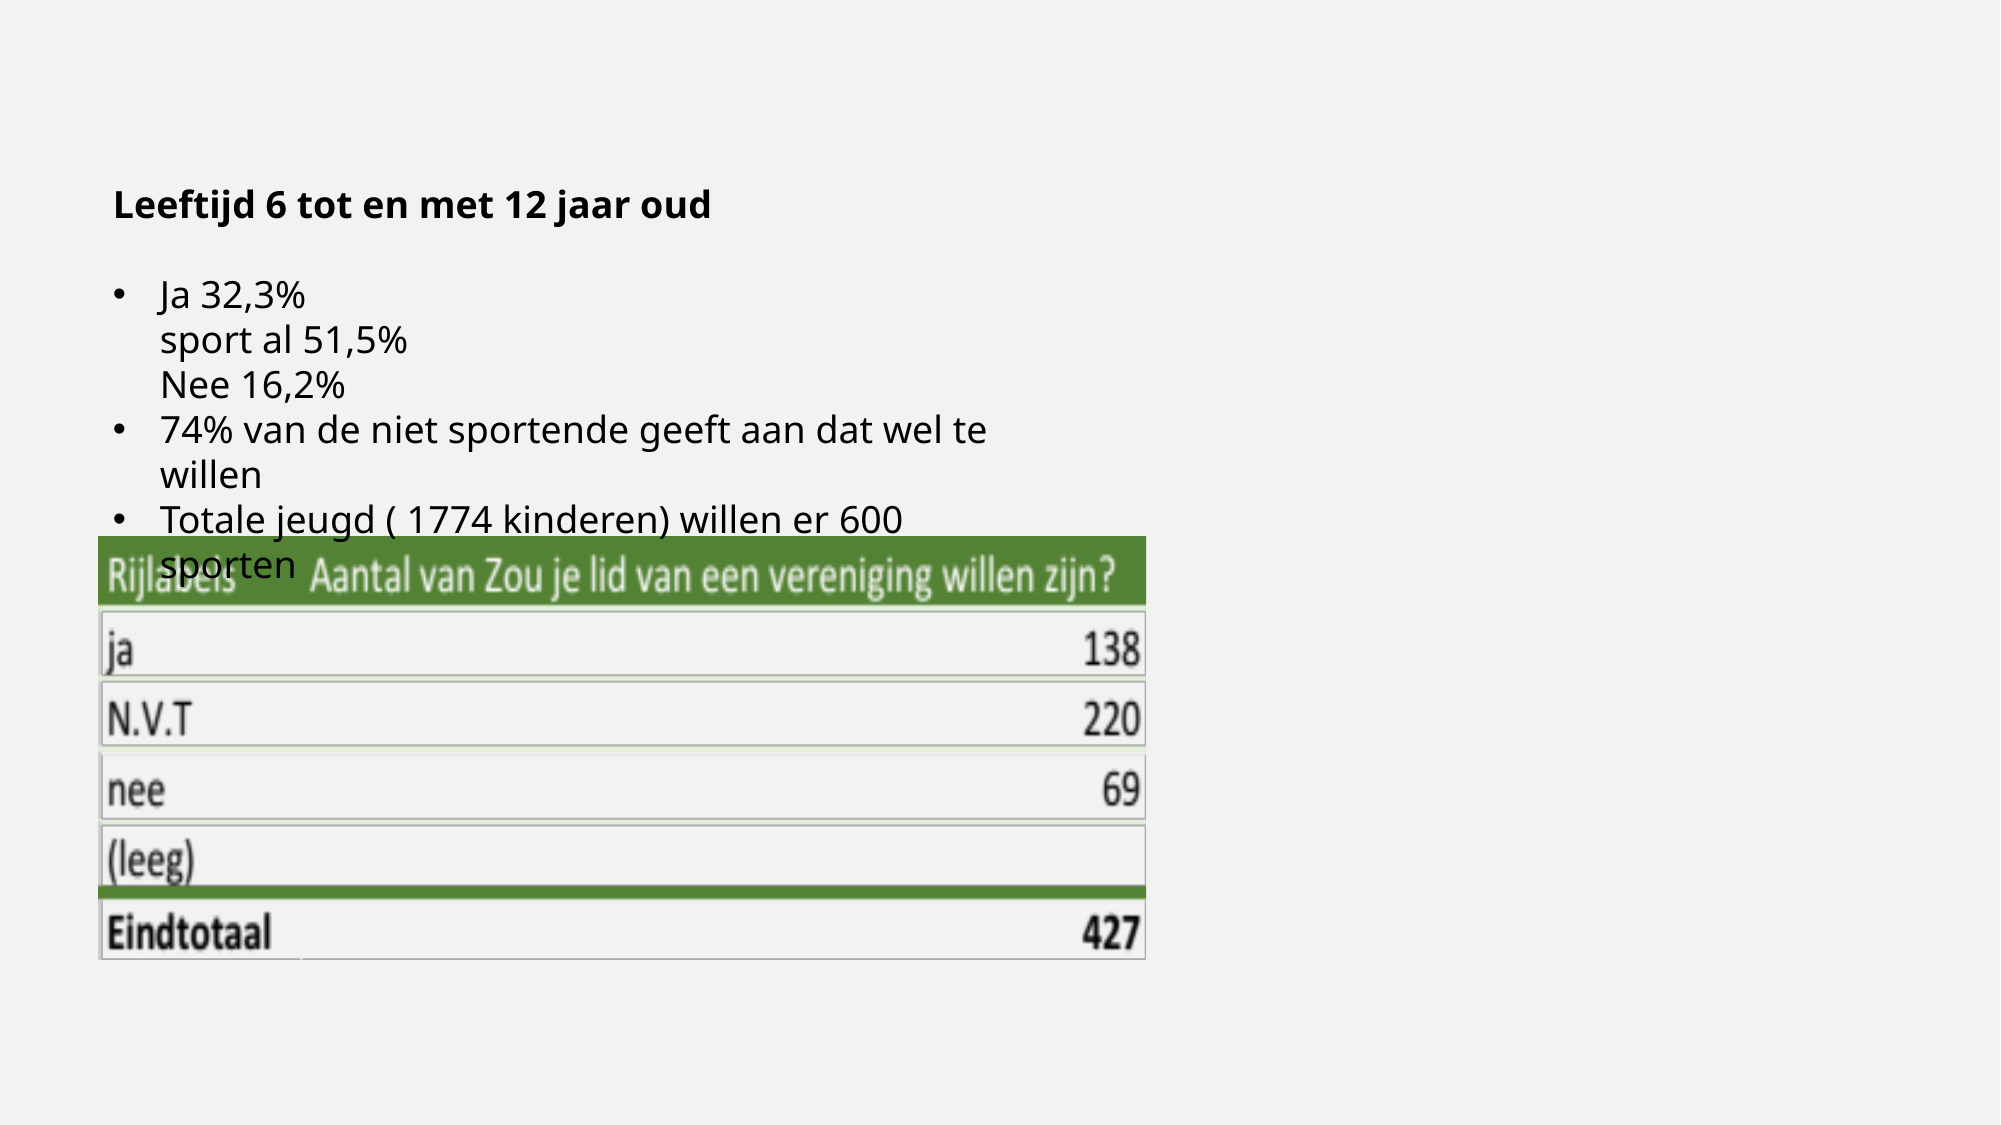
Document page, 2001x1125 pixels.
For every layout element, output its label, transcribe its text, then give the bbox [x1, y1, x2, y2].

text_box Leeftijd 6 tot en met 12 jaar oud Ja 32,3% sport al 51,5% Nee 16,2% 74% van de niet sportende geeft aan dat wel te willen Totale jeugd ( 1774 kinderen) willen er 600 sporten [98, 173, 1054, 536]
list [97, 536, 1147, 960]
